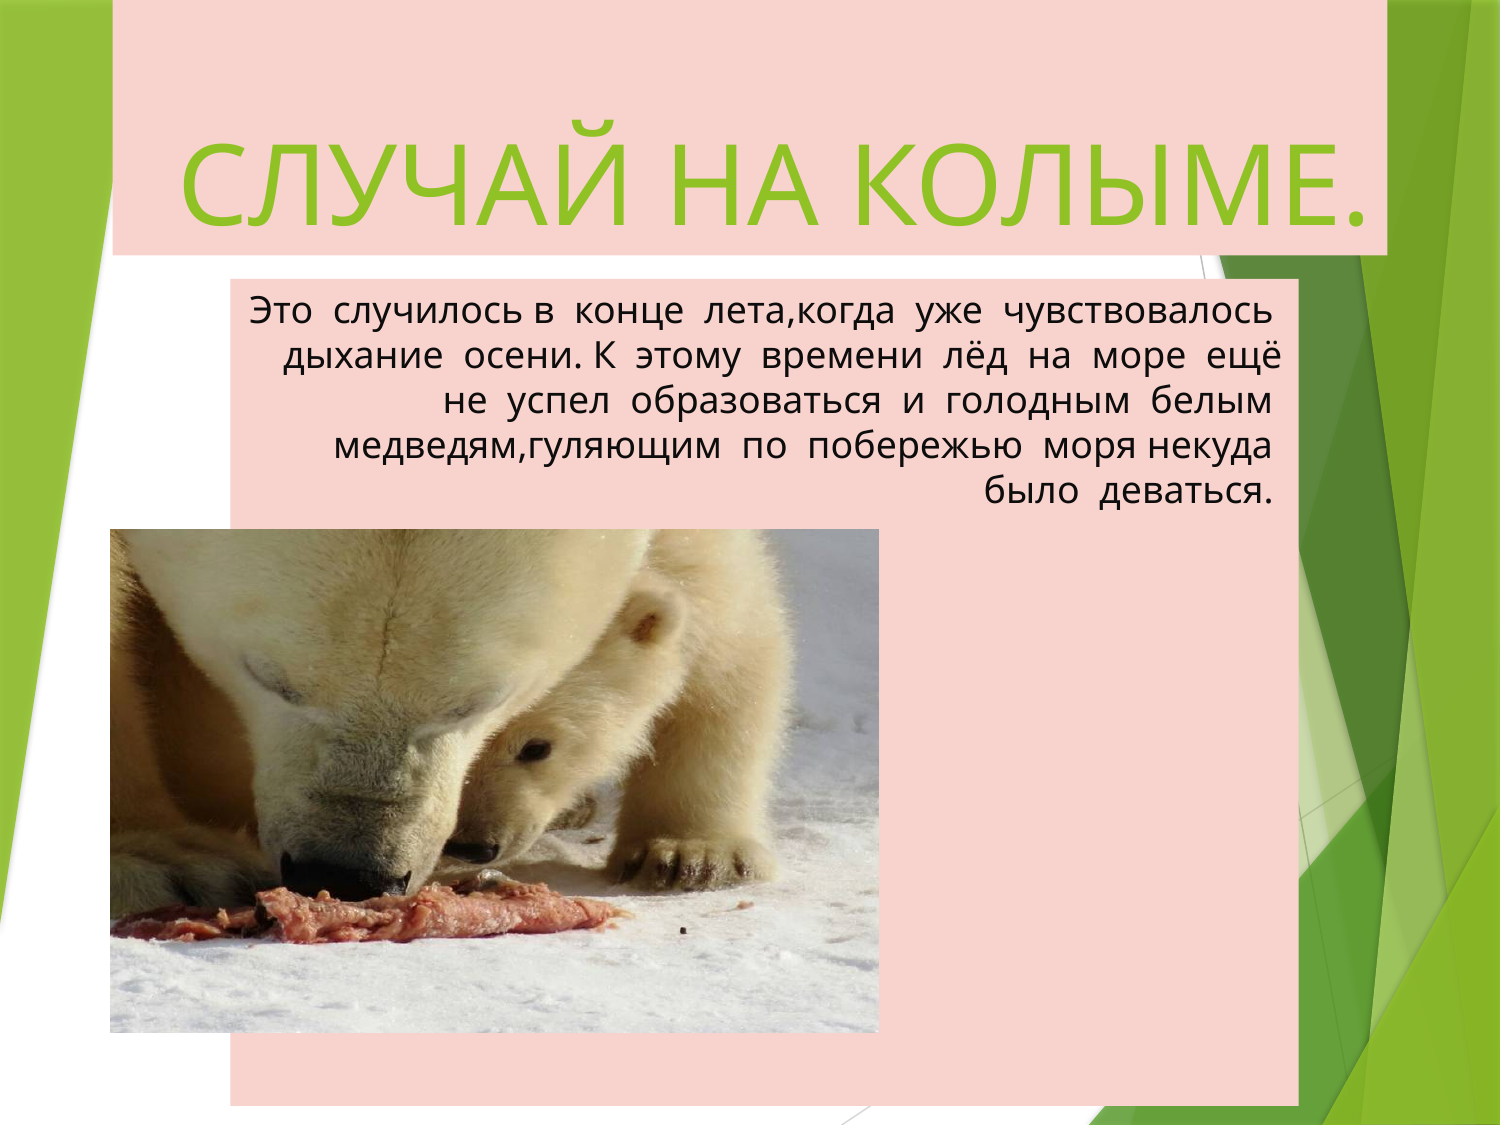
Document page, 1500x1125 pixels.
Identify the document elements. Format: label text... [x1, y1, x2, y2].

title СЛУЧАЙ НА КОЛЫМЕ. [112, 0, 1388, 256]
subtitle Это случилось в конце лета,когда уже чувствовалось дыхание осени. К этому времени лёд на море ещё не успел образоваться и голодным белым медведям,гуляющим по побережью моря некуда было деваться. [230, 278, 1299, 1106]
picture [109, 313, 1162, 1034]
